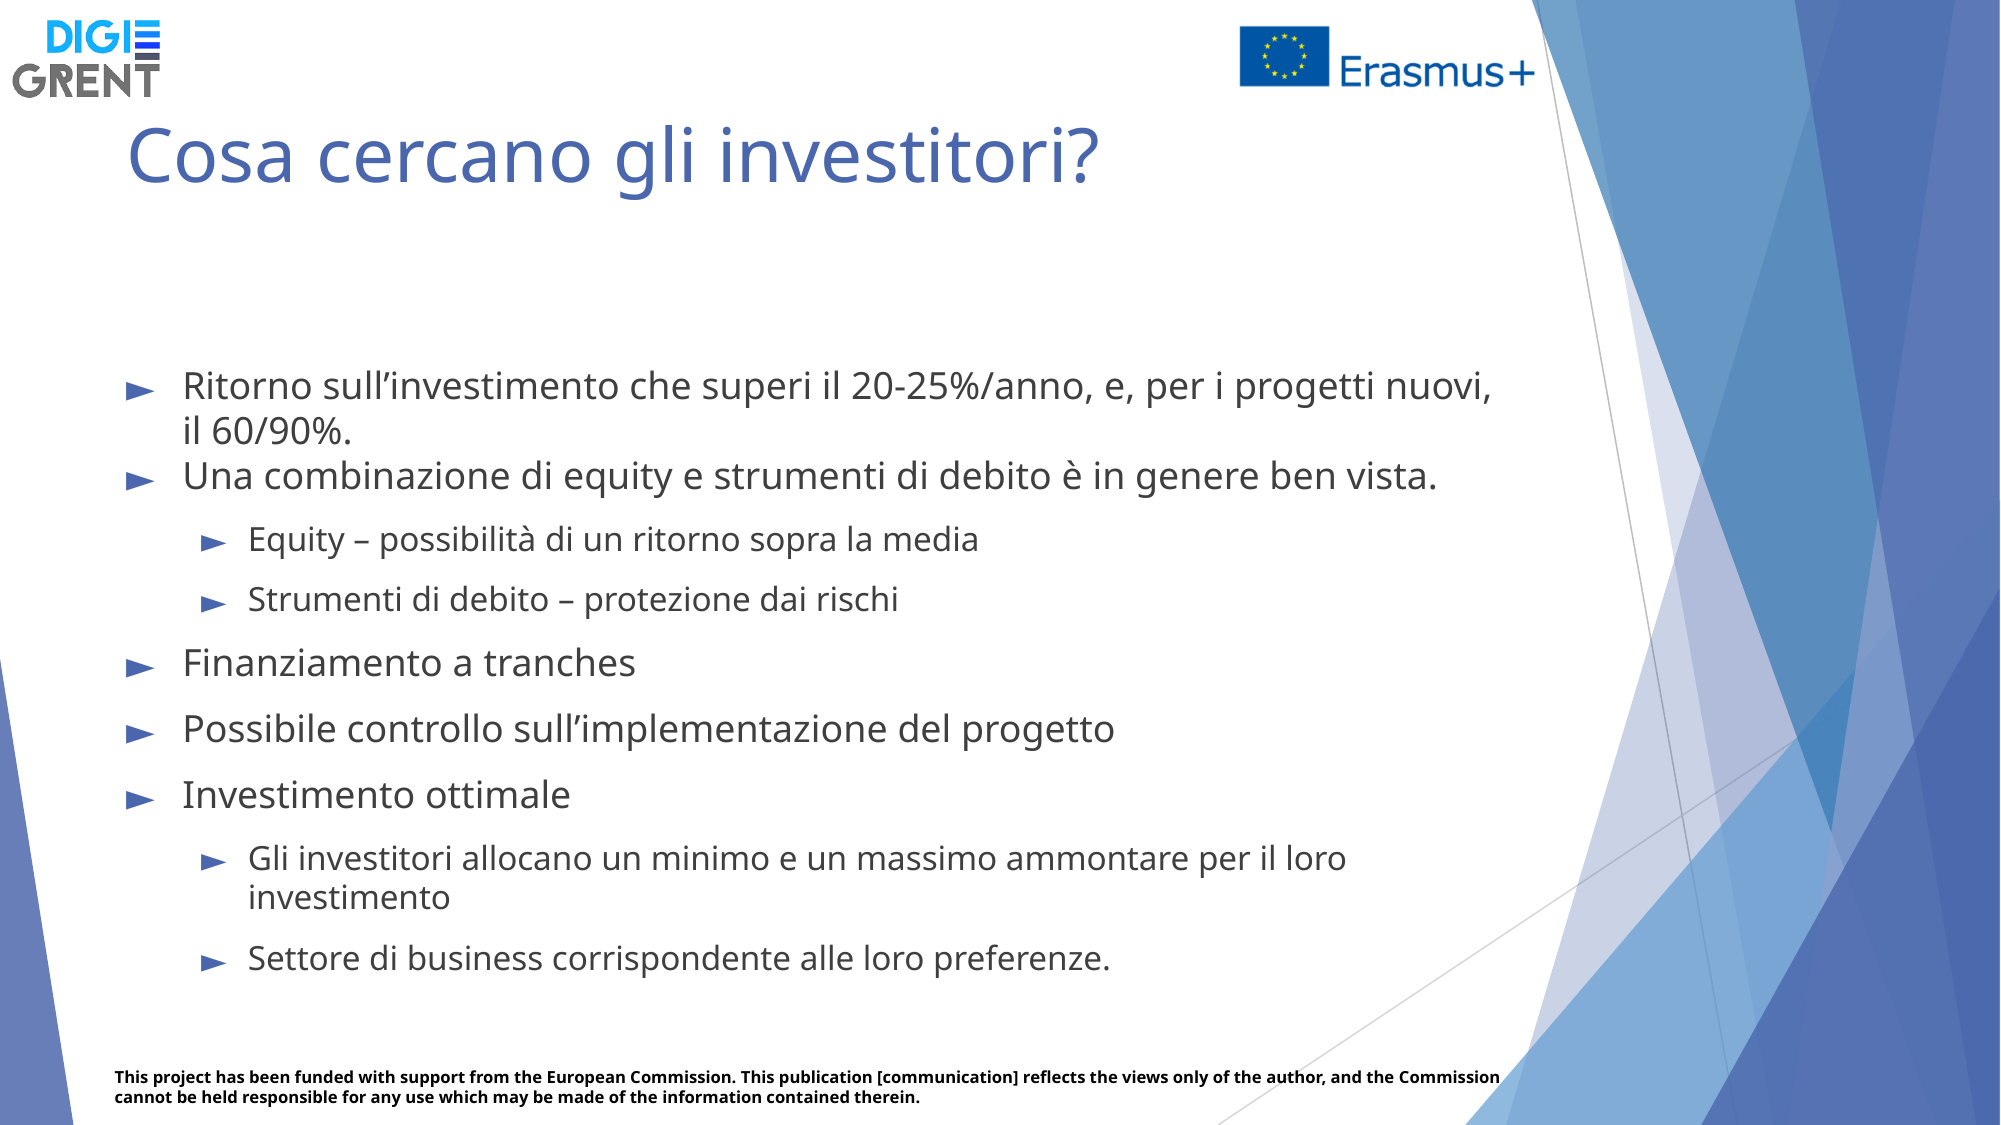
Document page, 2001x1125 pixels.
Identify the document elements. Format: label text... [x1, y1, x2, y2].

title Cosa cercano gli investitori? [111, 99, 1522, 317]
picture [9, 15, 169, 100]
picture [1236, 24, 1537, 91]
list Ritorno sull’investimento che superi il 20-25%/anno, e, per i progetti nuovi, il 60/90%. Una combinazione di equity e strumenti di debito è in genere ben vista. Equity – possibilità di un ritorno sopra la media Strumenti di debito – protezione dai rischi Finanziamento a tranches Possibile controllo sull’implementazione del progetto Investimento ottimale Gli investitori allocano un minimo e un massimo ammontare per il loro investimento Settore di business corrispondente alle loro preferenze. [111, 354, 1522, 992]
